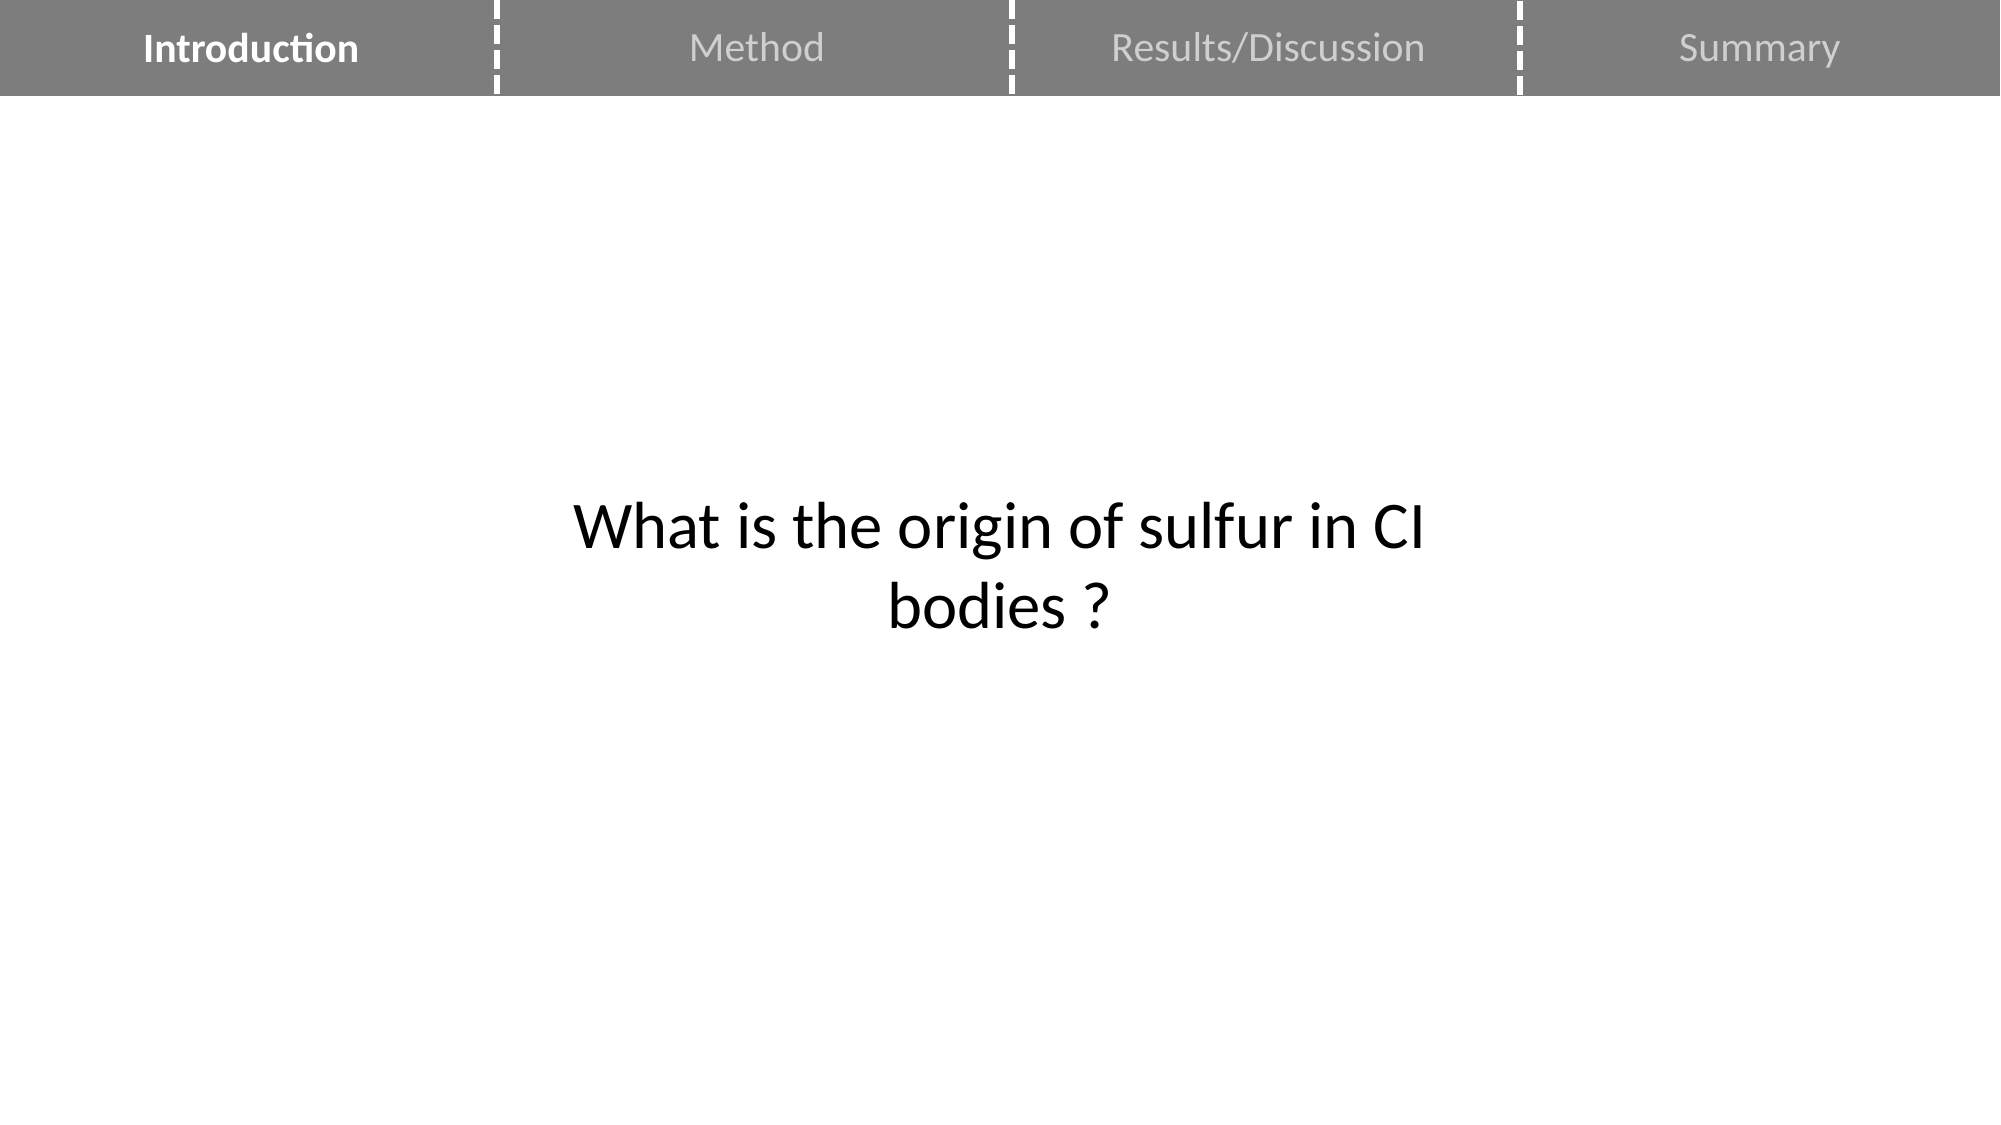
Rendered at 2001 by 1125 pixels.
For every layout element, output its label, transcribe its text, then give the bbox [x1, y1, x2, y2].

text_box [0, 0, 2000, 97]
text_box What is the origin of sulfur in CI bodies ? [472, 474, 1528, 649]
